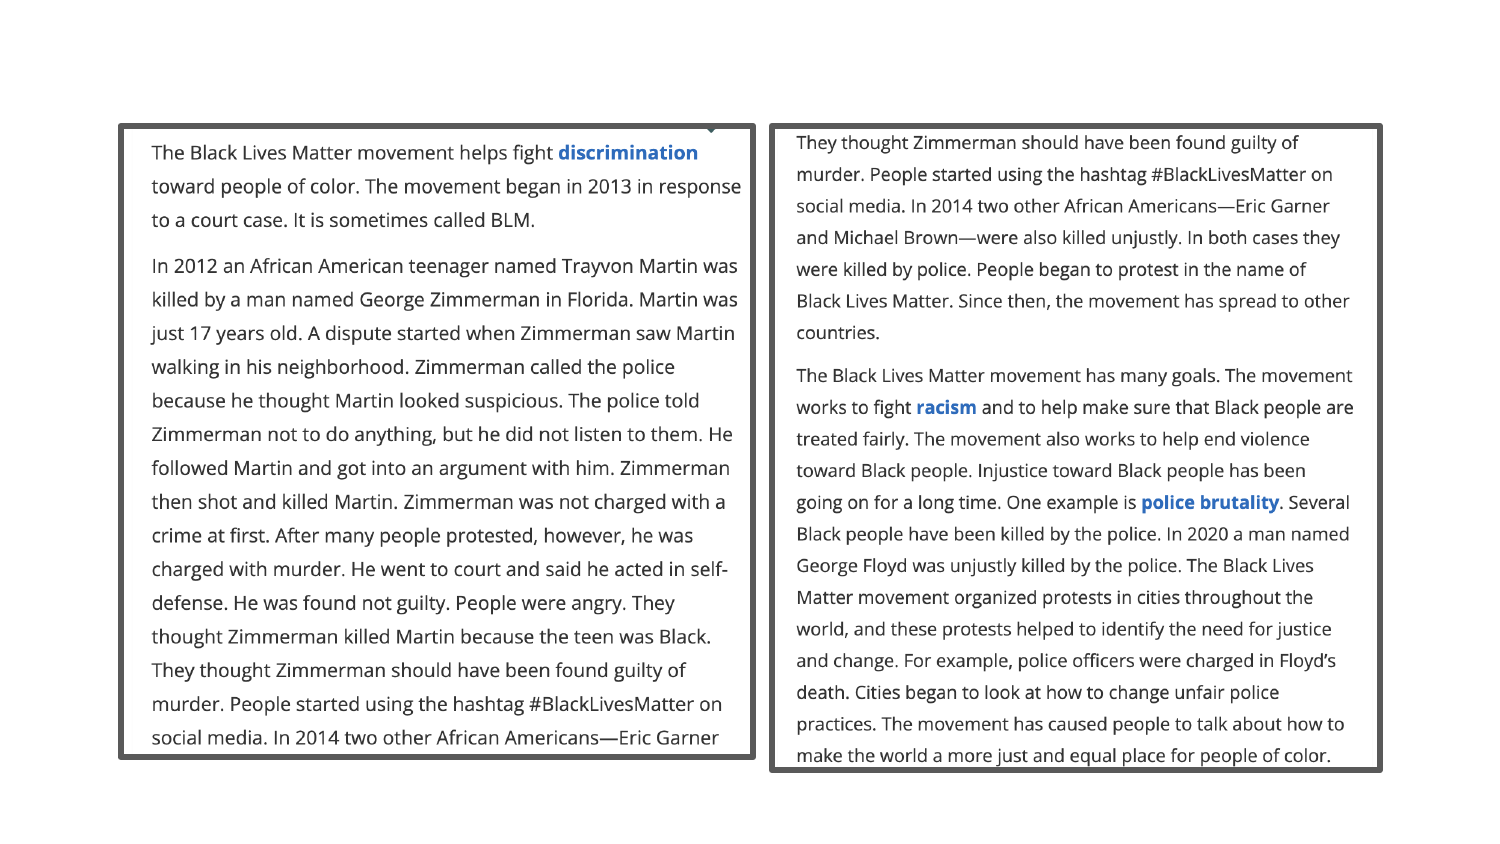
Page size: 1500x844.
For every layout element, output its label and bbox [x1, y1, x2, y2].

picture [774, 128, 1378, 768]
picture [123, 128, 751, 755]
